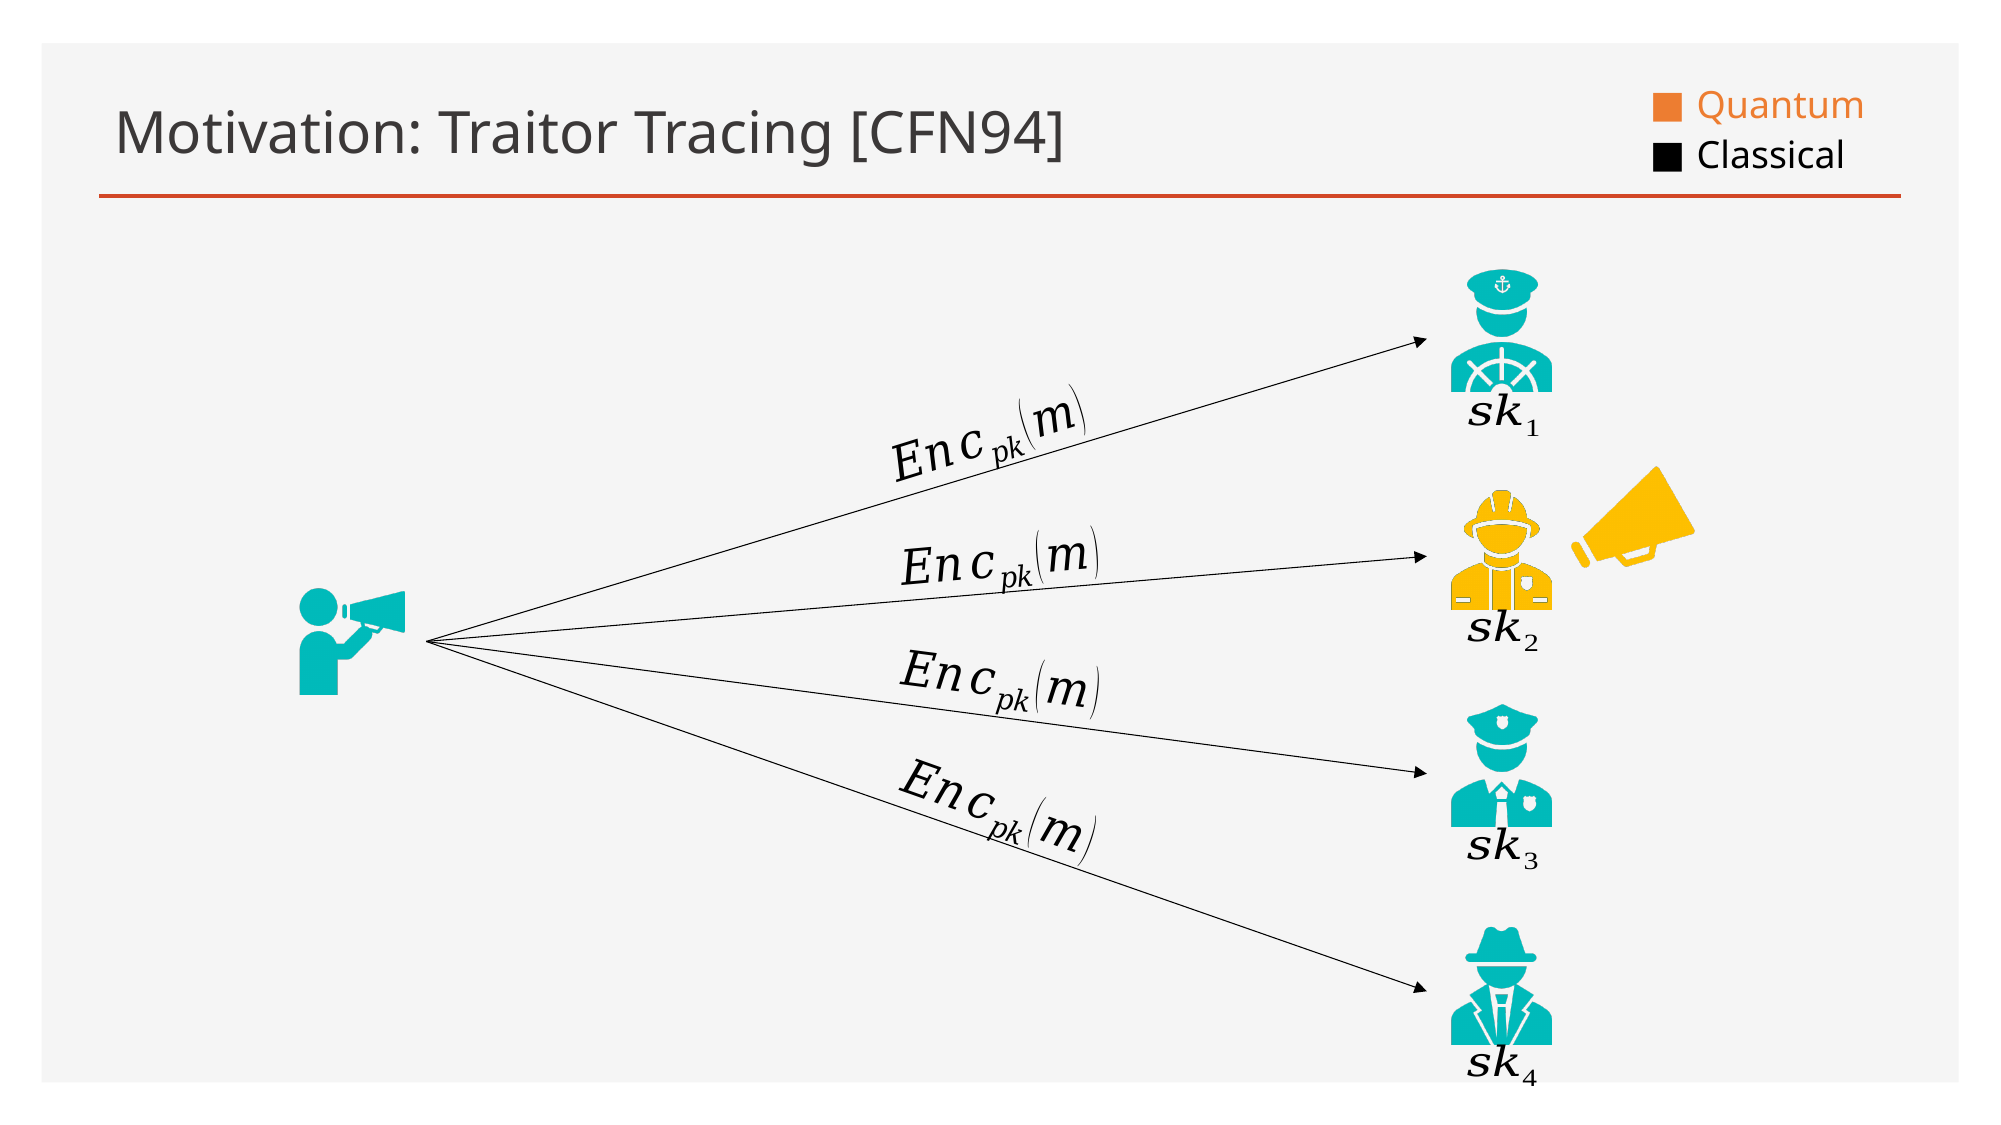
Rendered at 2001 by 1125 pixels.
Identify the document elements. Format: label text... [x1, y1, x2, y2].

picture [1426, 441, 1708, 632]
picture [1426, 263, 1577, 414]
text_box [426, 641, 1427, 992]
picture [276, 566, 426, 717]
title Motivation: Traitor Tracing [CFN94] [99, 73, 1901, 197]
picture [1427, 698, 1577, 849]
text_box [426, 556, 1427, 641]
picture [1426, 916, 1577, 1067]
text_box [426, 338, 1427, 556]
